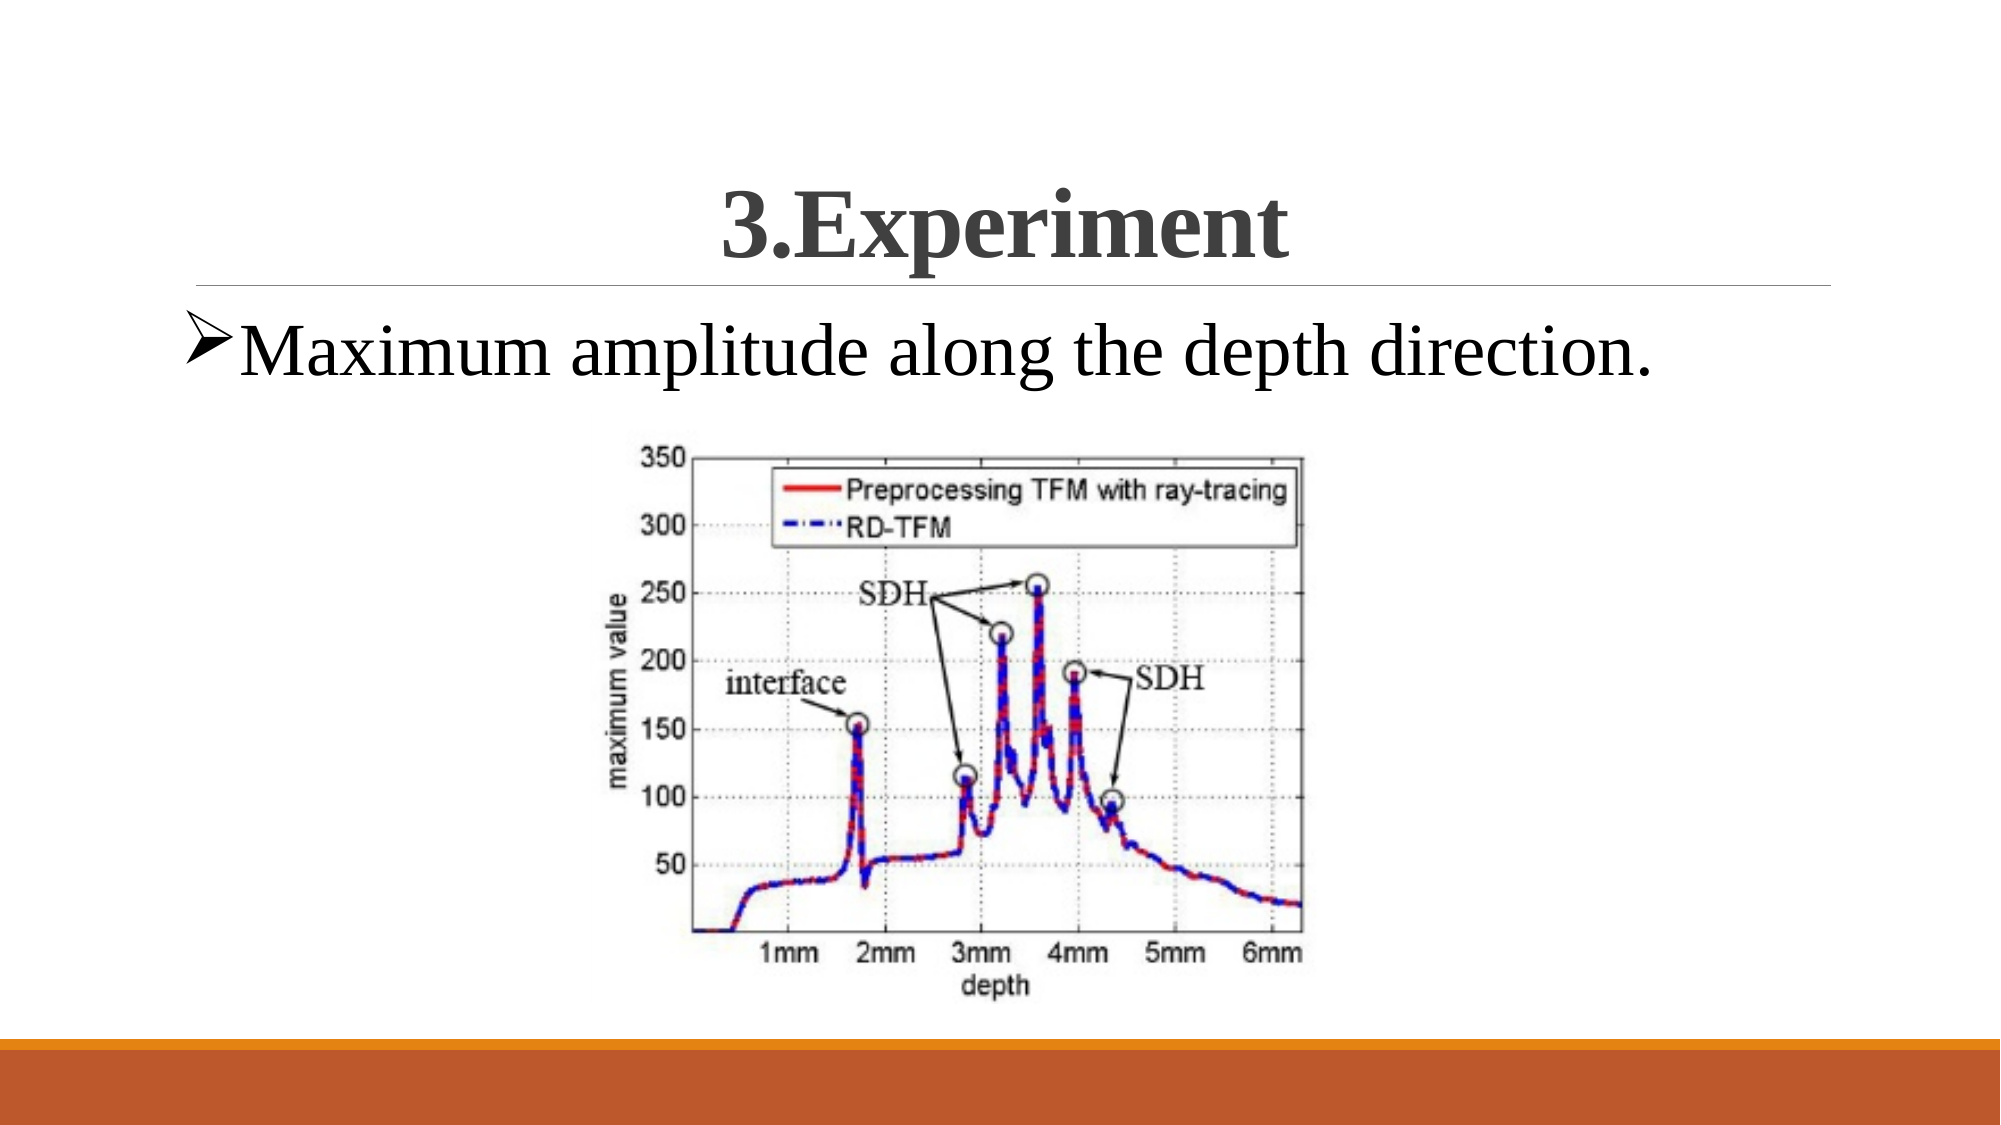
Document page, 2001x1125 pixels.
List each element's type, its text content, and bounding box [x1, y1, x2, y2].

picture [590, 412, 1379, 1005]
list Maximum amplitude along the depth direction. [180, 302, 1830, 988]
title 3.Experiment [180, 47, 1830, 285]
